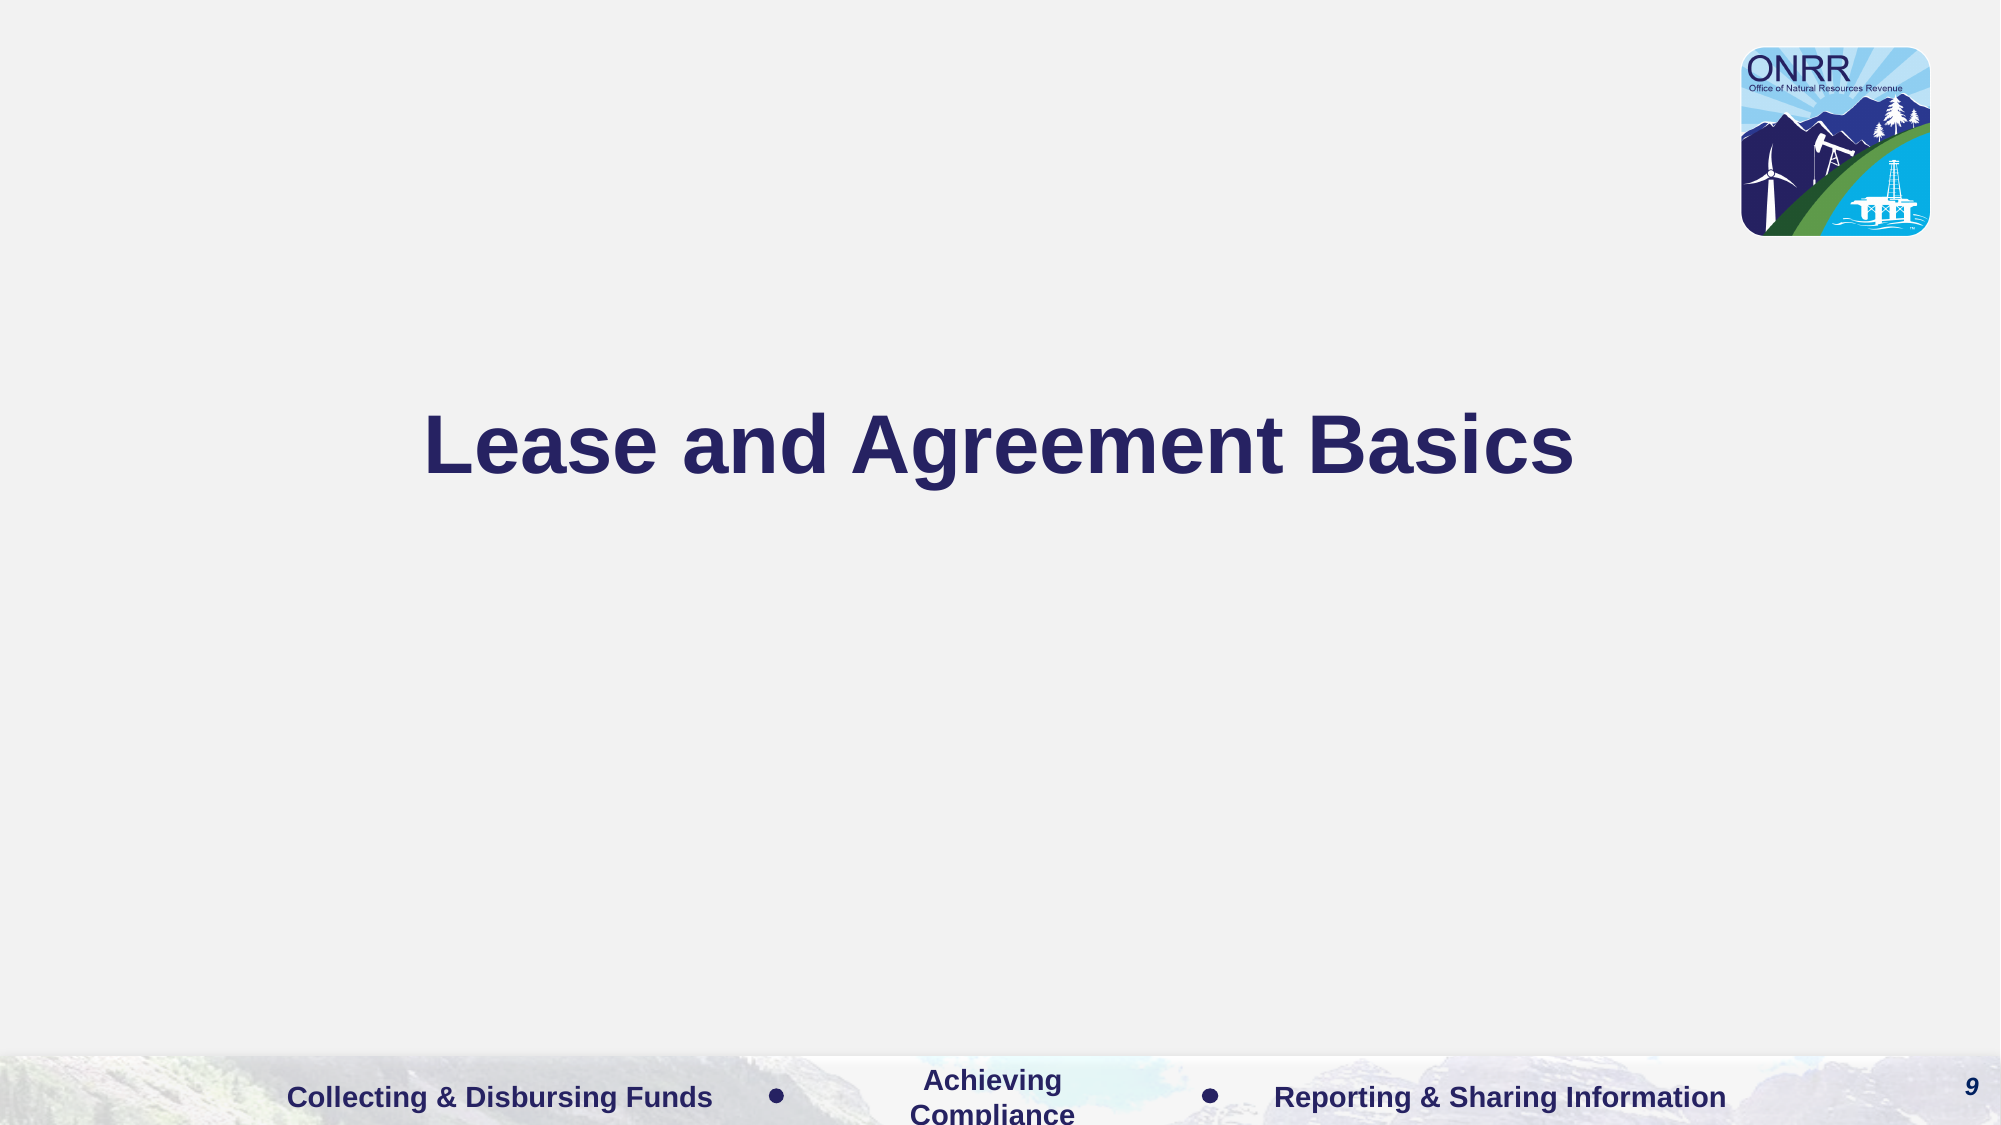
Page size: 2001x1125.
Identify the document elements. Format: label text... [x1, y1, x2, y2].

picture [1852, 195, 1916, 225]
picture [1740, 46, 1931, 237]
slide_number 9 [1890, 1063, 1994, 1123]
title Lease and Agreement Basics [150, 347, 1850, 533]
